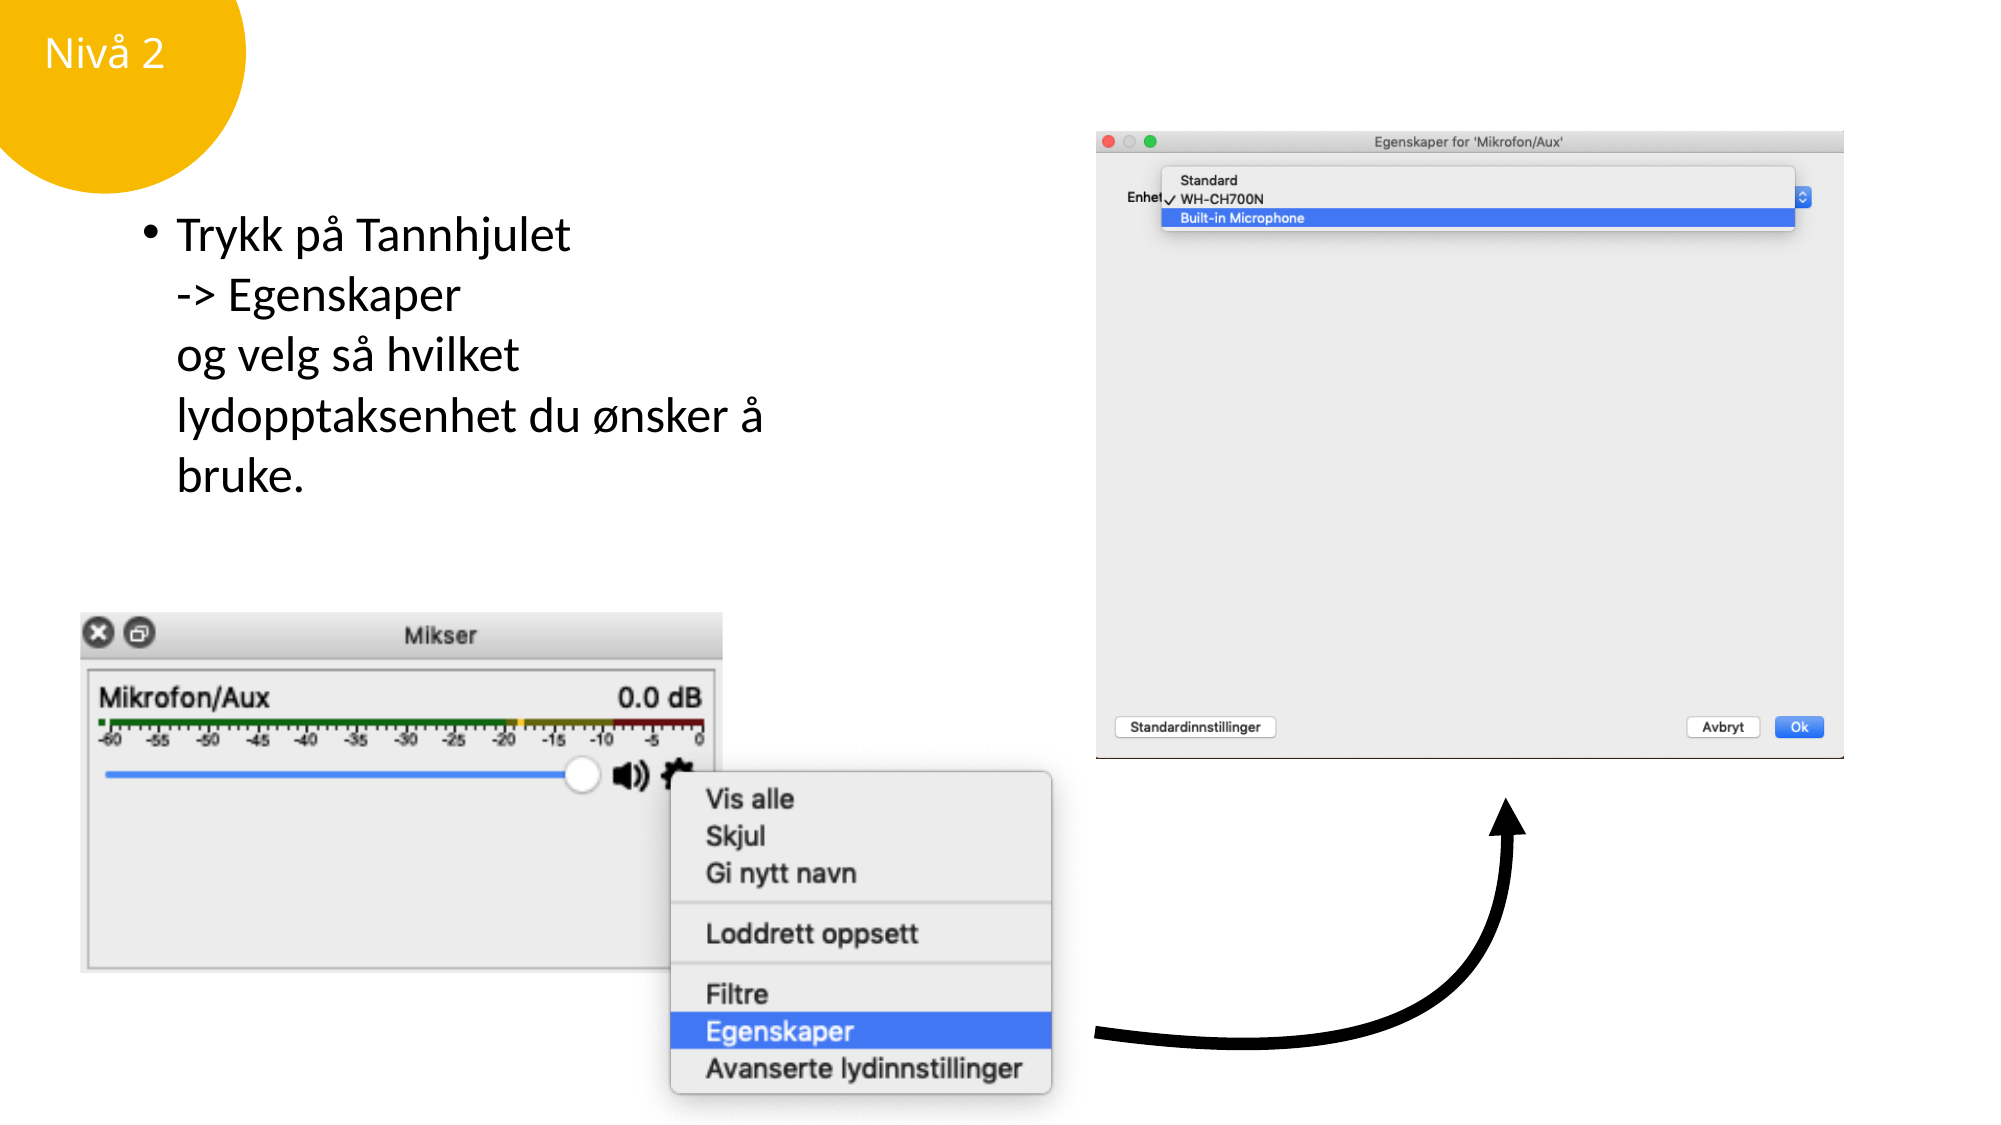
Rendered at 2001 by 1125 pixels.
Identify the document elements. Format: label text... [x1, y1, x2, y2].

list Trykk på Tannhjulet -> Egenskaper og velg så hvilket lydopptaksenhet du ønsker å bruke. [134, 193, 797, 513]
picture [79, 131, 1844, 1125]
text_box Nivå 2 [0, 0, 246, 194]
text_box [1097, 797, 1513, 1044]
